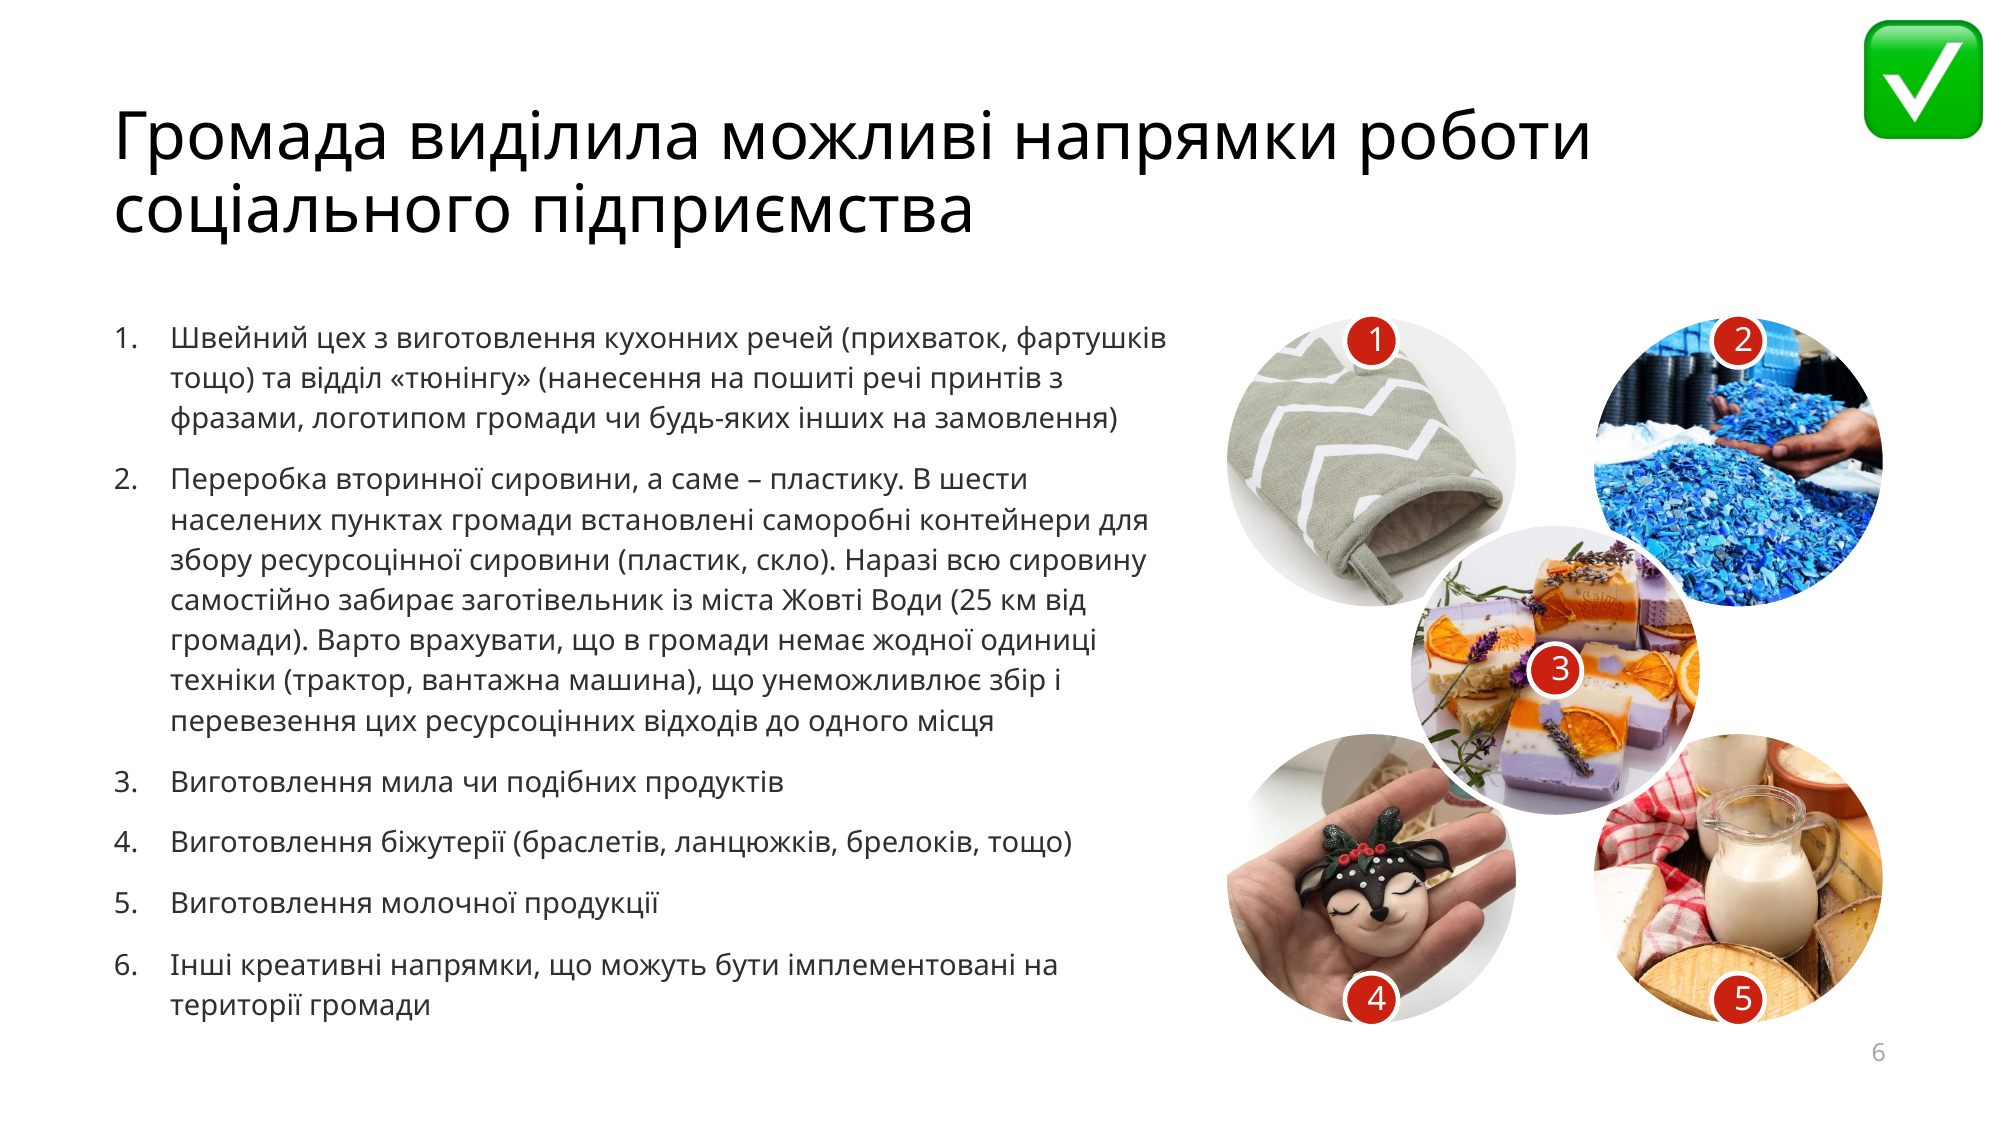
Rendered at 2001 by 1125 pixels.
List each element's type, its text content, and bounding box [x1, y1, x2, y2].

text_box Швейний цех з виготовлення кухонних речей (прихваток, фартушків тощо) та відділ «тюнінгу» (нанесення на пошиті речі принтів з фразами, логотипом громади чи будь-яких інших на замовлення) Переробка вторинної сировини, а саме – пластику. В шести населених пунктах громади встановлені саморобні контейнери для збору ресурсоцінної сировини (пластик, скло). Наразі всю сировину самостійно забирає заготівельник із міста Жовті Води (25 км від громади). Варто врахувати, що в громади немає жодної одиниці техніки (трактор, вантажна машина), що унеможливлює збір і перевезення цих ресурсоцінних відходів до одного місця Виготовлення мила чи подібних продуктів Виготовлення біжутерії (браслетів, ланцюжків, брелоків, тощо) Виготовлення молочної продукції Інші креативні напрямки, що можуть бути імплементовані на території громади [113, 314, 1175, 1022]
picture [1223, 314, 1886, 1027]
title Громада виділила можливі напрямки роботи соціального підприємства [114, 91, 1886, 258]
picture [1864, 20, 1983, 139]
